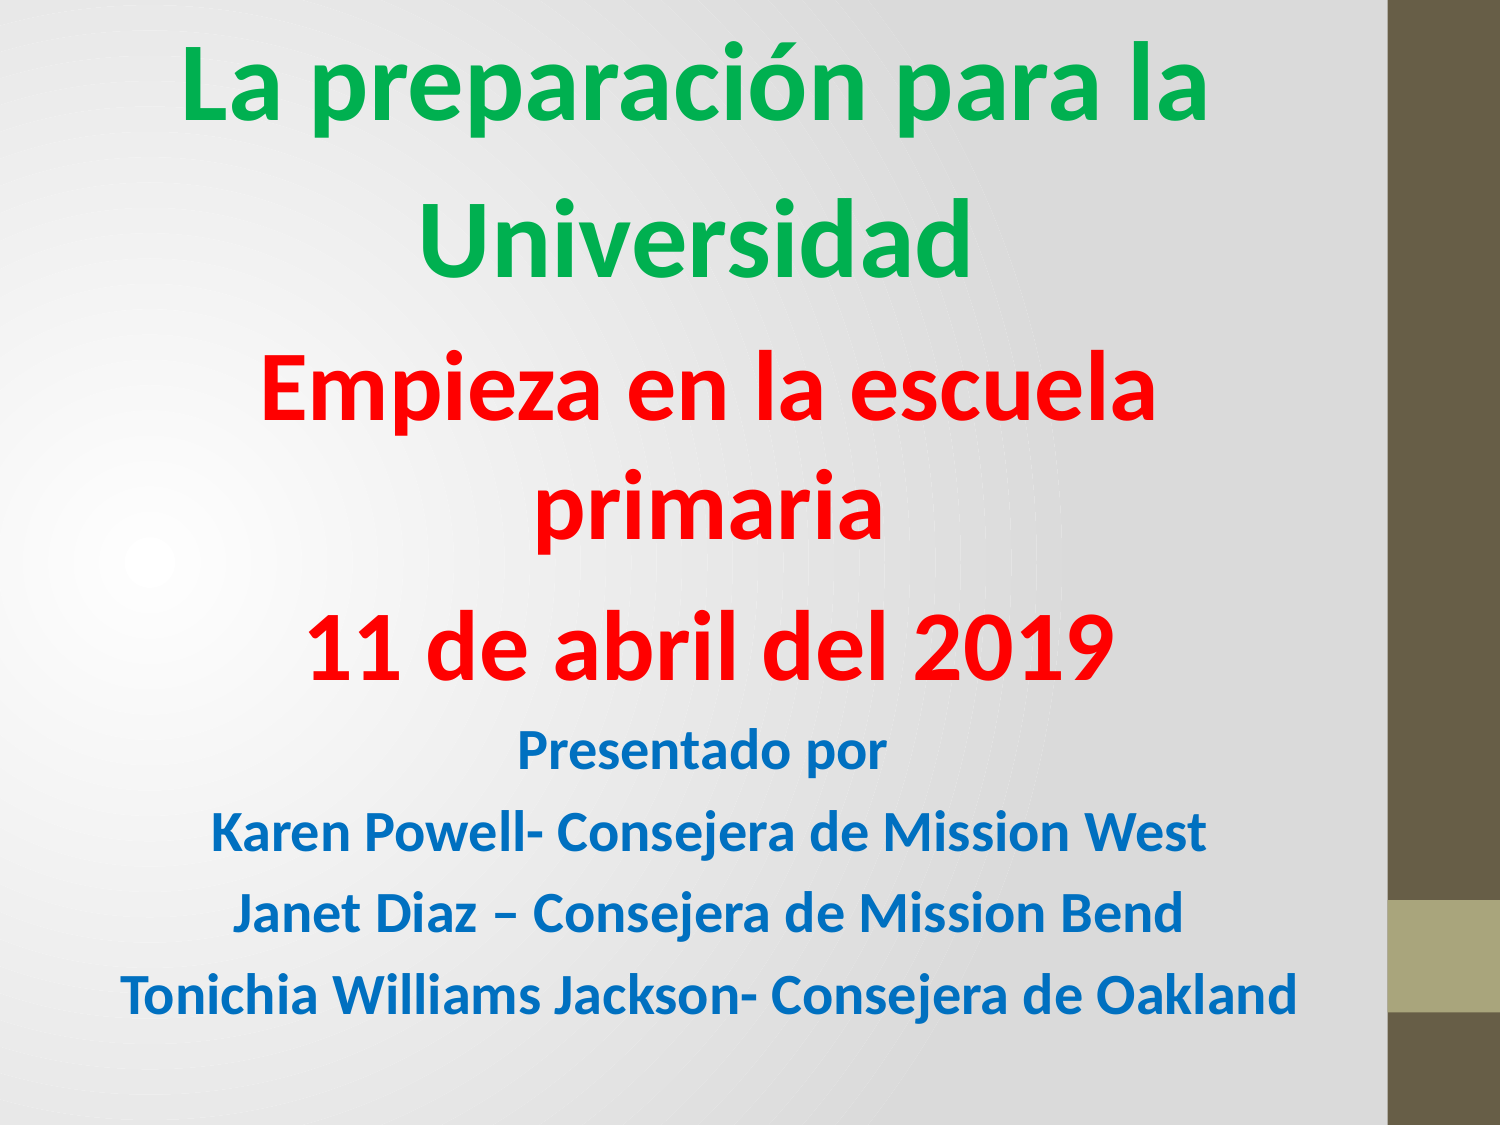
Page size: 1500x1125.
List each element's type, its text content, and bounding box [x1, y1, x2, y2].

list La preparación para la Universidad Empieza en la escuela primaria 11 de abril del 2019 Presentado por Karen Powell- Consejera de Mission West Janet Diaz – Consejera de Mission Bend Tonichia Williams Jackson- Consejera de Oakland [37, 0, 1363, 1100]
